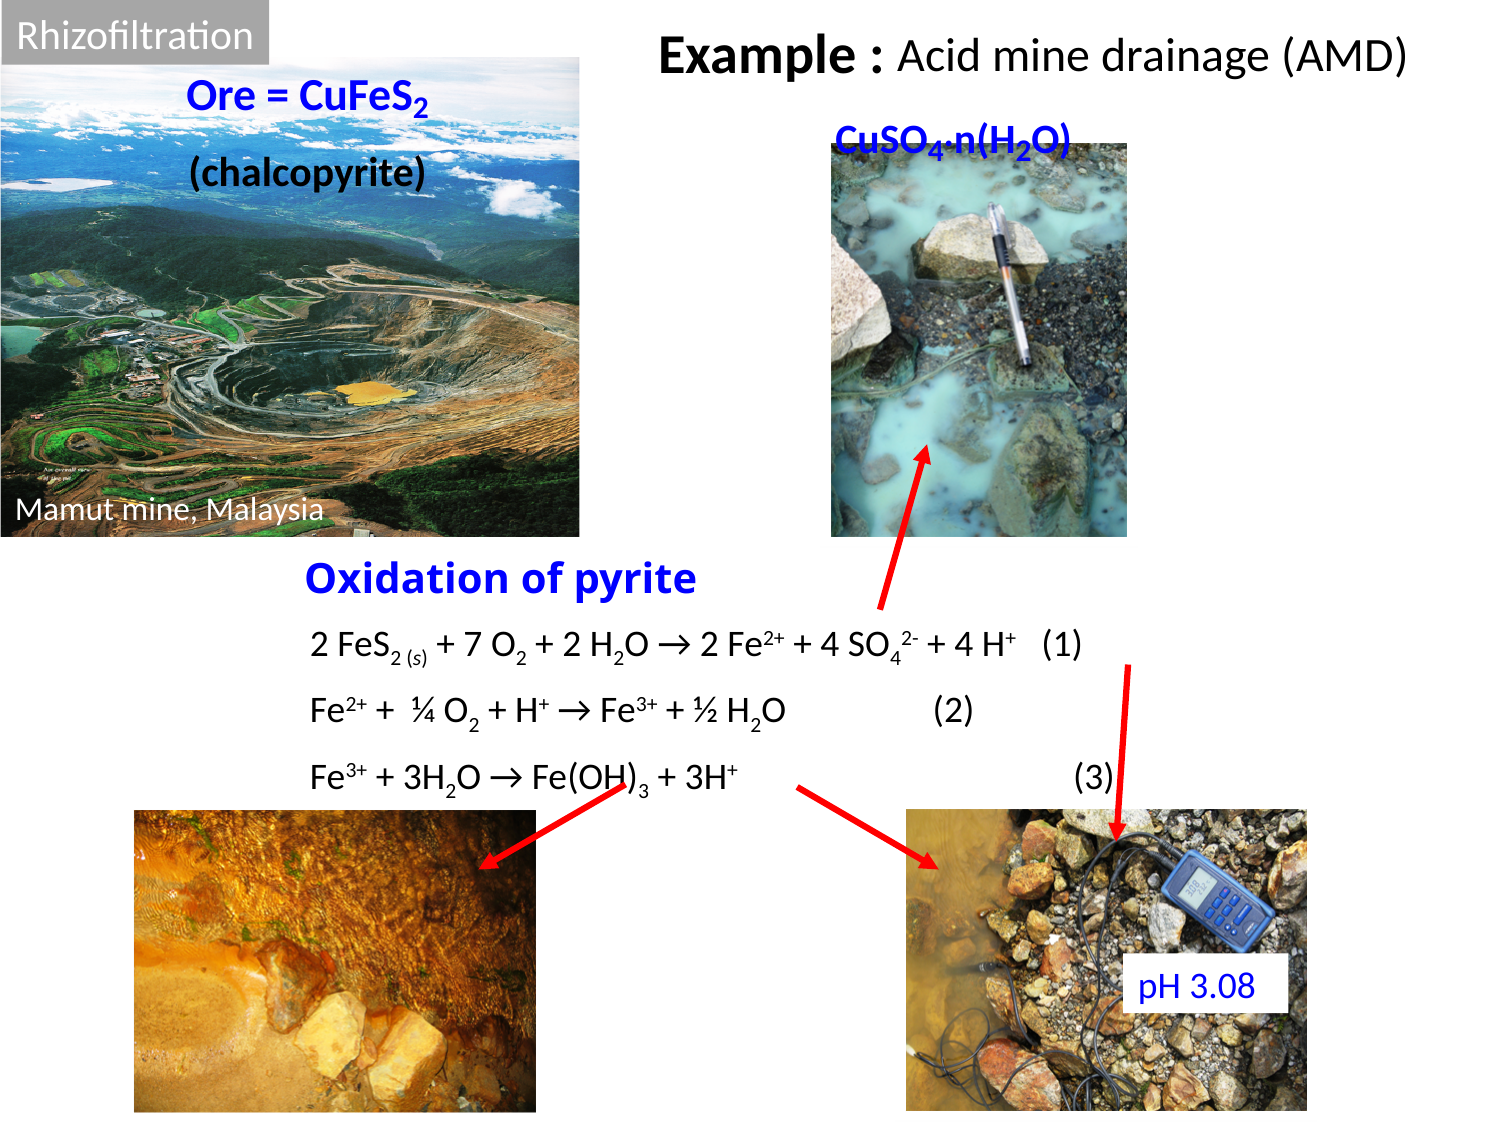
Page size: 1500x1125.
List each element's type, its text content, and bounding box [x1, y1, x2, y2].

text_box 2 FeS2 (s) + 7 O2 + 2 H2O → 2 Fe2+ + 4 SO42- + 4 H+ (1) Fe2+ + ¼ O2 + H+ → Fe3+ + ½ H2O (2) Fe3+ + 3H2O → Fe(OH)3 + 3H+ (3) [295, 596, 1353, 811]
text_box Acid mine drainage (AMD) [883, 16, 1459, 89]
text_box Oxidation of pyrite [289, 544, 809, 609]
text_box Rhizofiltration [1, 0, 270, 65]
text_box Example : [643, 9, 904, 93]
text_box CuSO4.n(H2O) [820, 89, 1152, 176]
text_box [894, 799, 1318, 1122]
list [123, 800, 546, 1123]
text_box [0, 57, 580, 537]
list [820, 132, 1138, 549]
text_box Ore = CuFeS2 (chalcopyrite) [130, 48, 485, 203]
text_box Mamut mine, Malaysia [0, 479, 361, 535]
